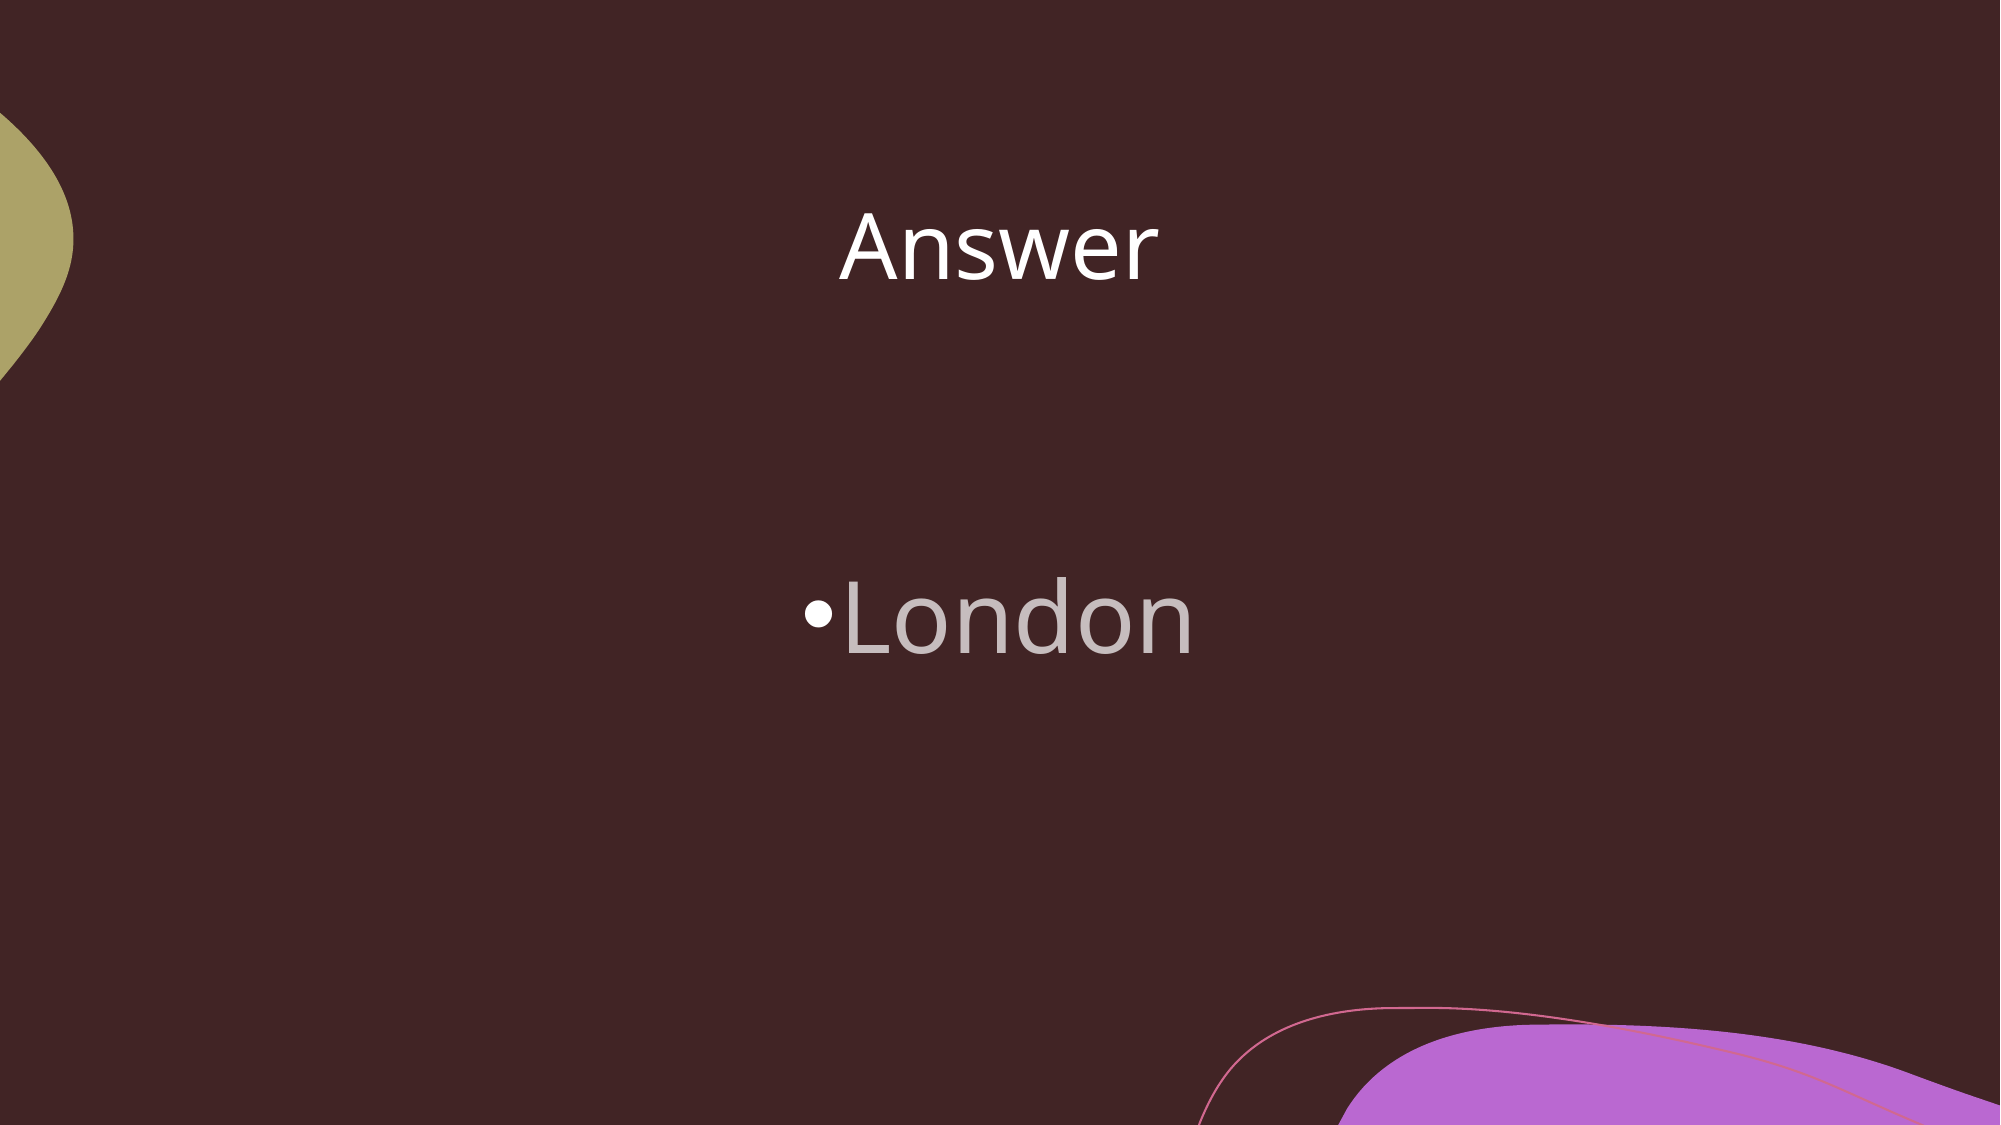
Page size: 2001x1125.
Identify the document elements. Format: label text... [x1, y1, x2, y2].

list London [125, 375, 1875, 1002]
title Answer [125, 125, 1875, 375]
